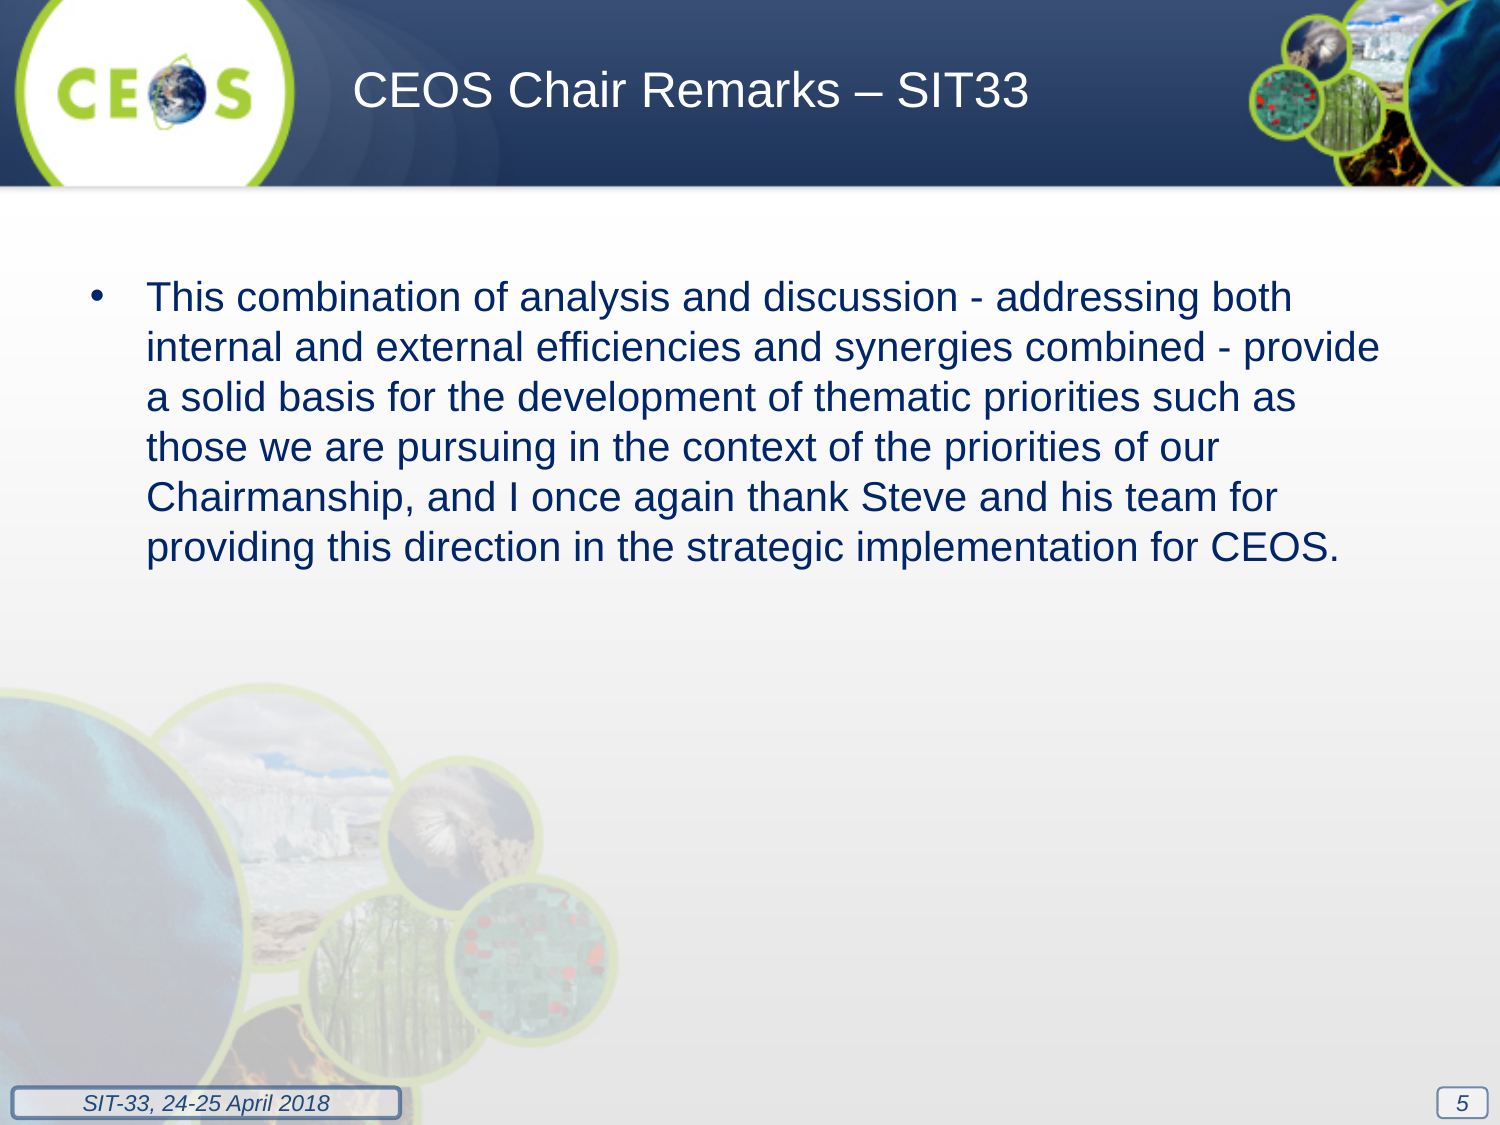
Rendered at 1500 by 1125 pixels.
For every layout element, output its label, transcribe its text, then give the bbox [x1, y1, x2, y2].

list This combination of analysis and discussion - addressing both internal and external efficiencies and synergies combined - provide a solid basis for the development of thematic priorities such as those we are pursuing in the context of the priorities of our Chairmanship, and I once again thank Steve and his team for providing this direction in the strategic implementation for CEOS. [75, 262, 1413, 1038]
list CEOS Chair Remarks – SIT33 [337, 50, 1150, 138]
picture [0, 0, 1500, 1125]
slide_number 5 [1436, 1086, 1489, 1120]
